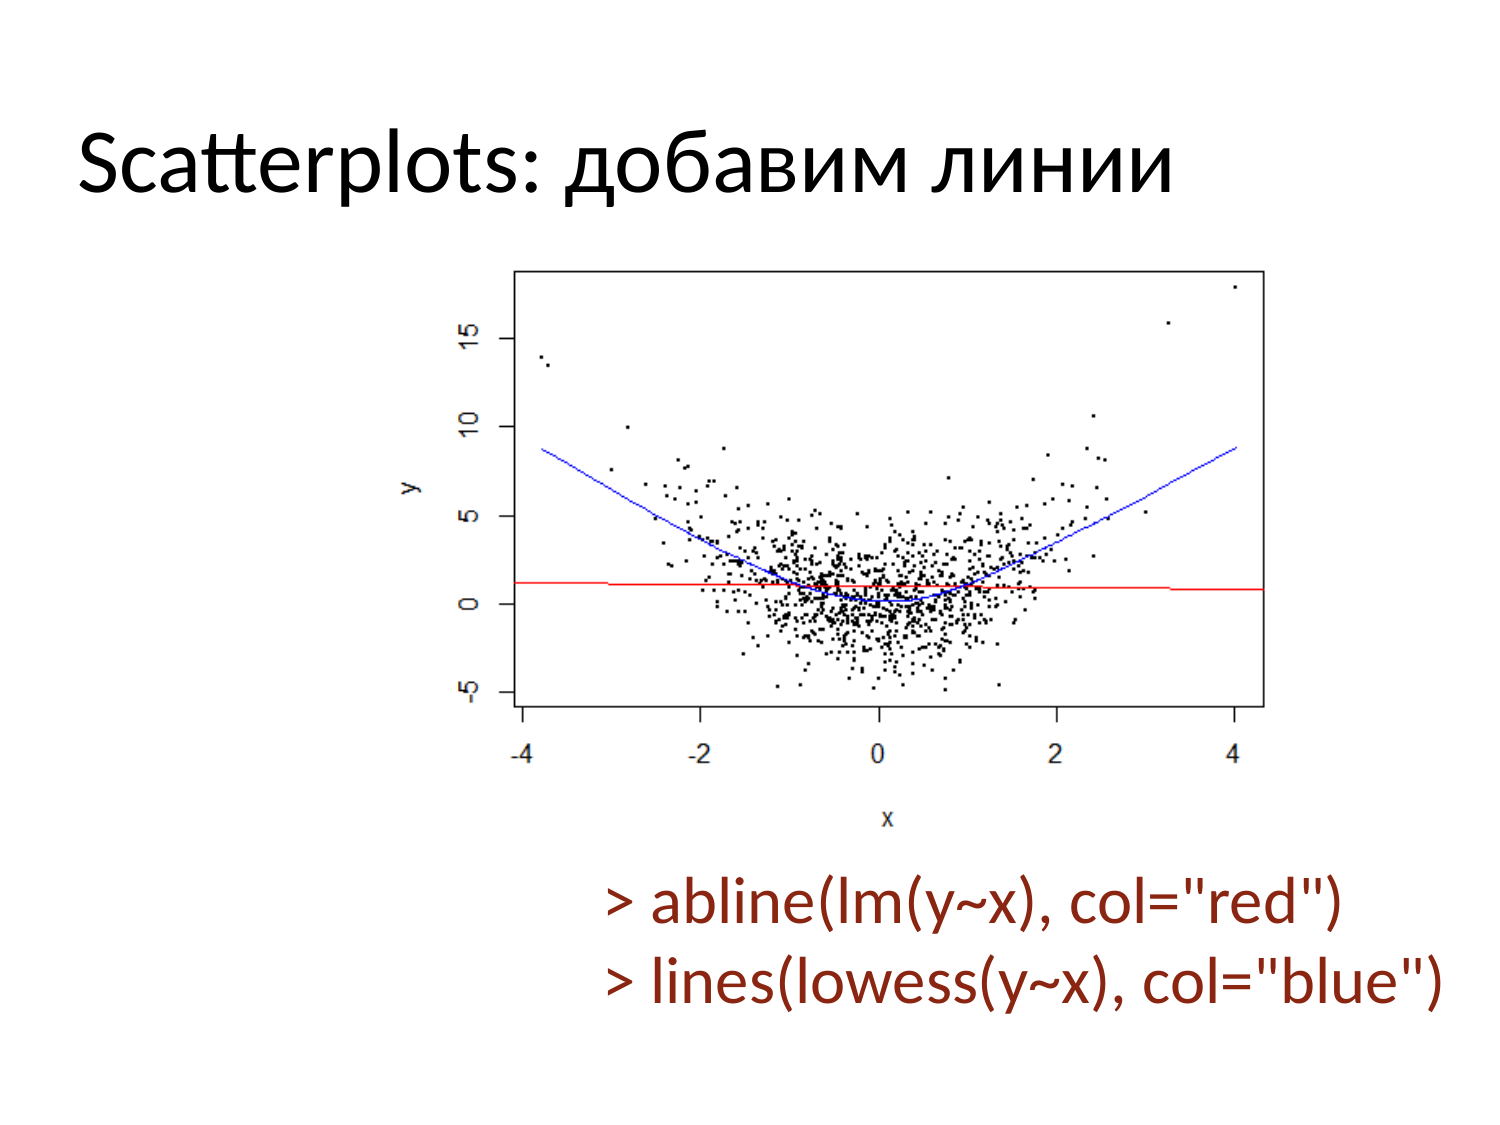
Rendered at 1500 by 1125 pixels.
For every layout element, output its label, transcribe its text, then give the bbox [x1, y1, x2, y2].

text_box > abline(lm(y~x), col="red") > lines(lowess(y~x), col="blue") [587, 849, 1500, 1025]
picture [387, 144, 1331, 867]
text_box Scatterplots: добавим линии [62, 93, 1413, 231]
